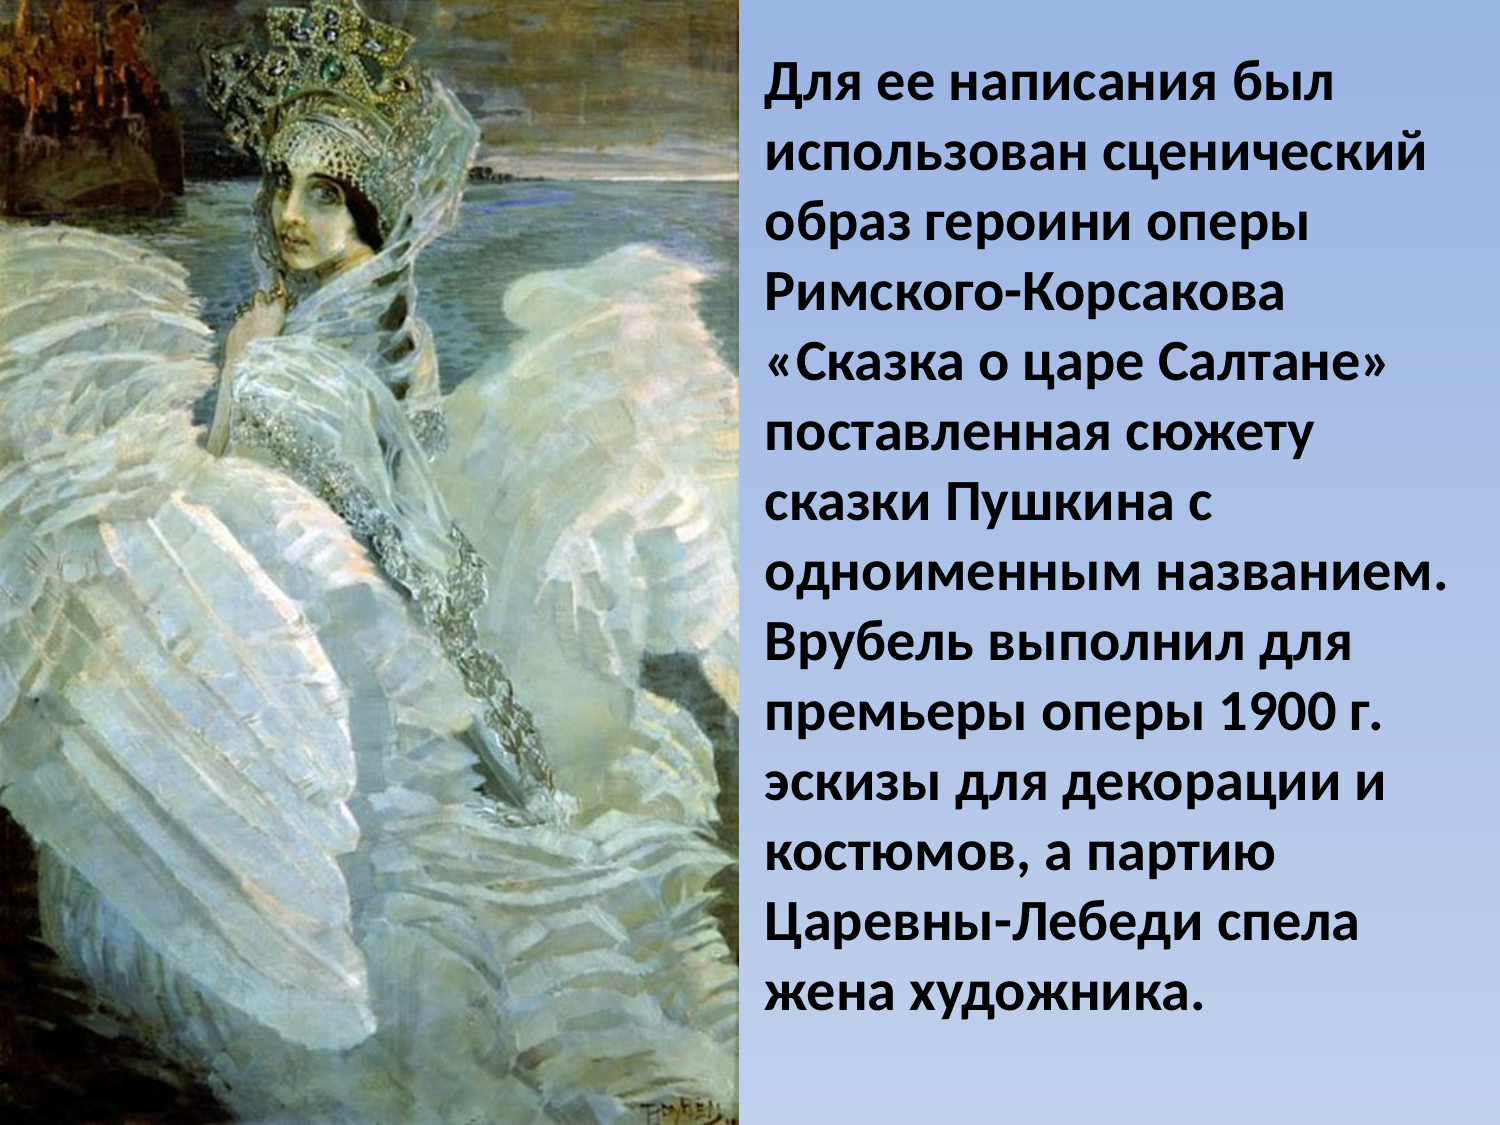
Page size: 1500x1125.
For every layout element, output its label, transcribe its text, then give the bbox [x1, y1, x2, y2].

text_box Для ее написания был использован сценический образ героини оперы Римского-Корсакова «Сказка о царе Салтане» поставленная сюжету сказки Пушкина с одноименным названием. Врубель выполнил для премьеры оперы 1900 г. эскизы для декорации и костюмов, а партию Царевны-Лебеди спела жена художника. [749, 35, 1500, 1030]
picture [0, 0, 739, 1125]
